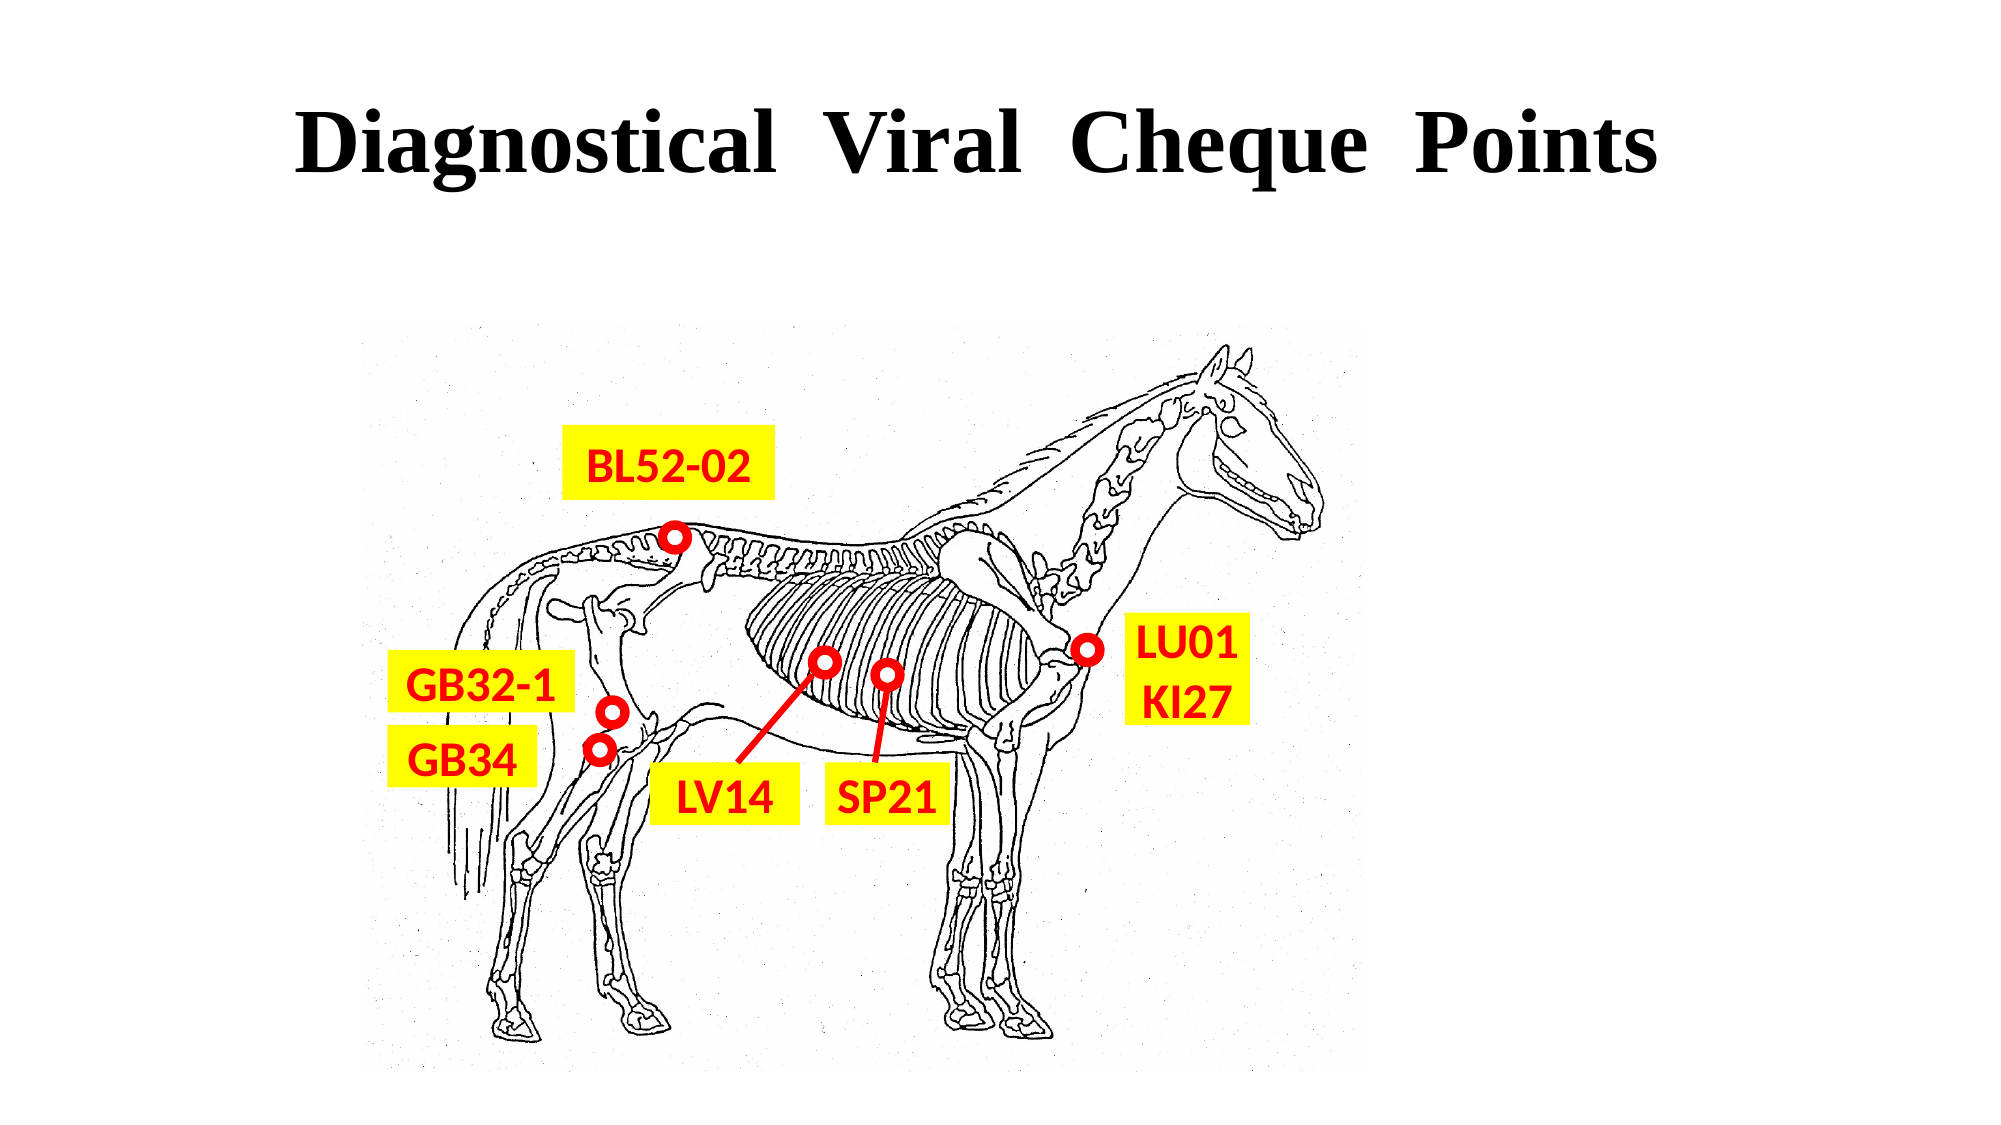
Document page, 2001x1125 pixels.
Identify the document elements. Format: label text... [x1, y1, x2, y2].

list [362, 324, 1363, 1072]
title Diagnostical Viral Cheque Points [279, 42, 1733, 244]
